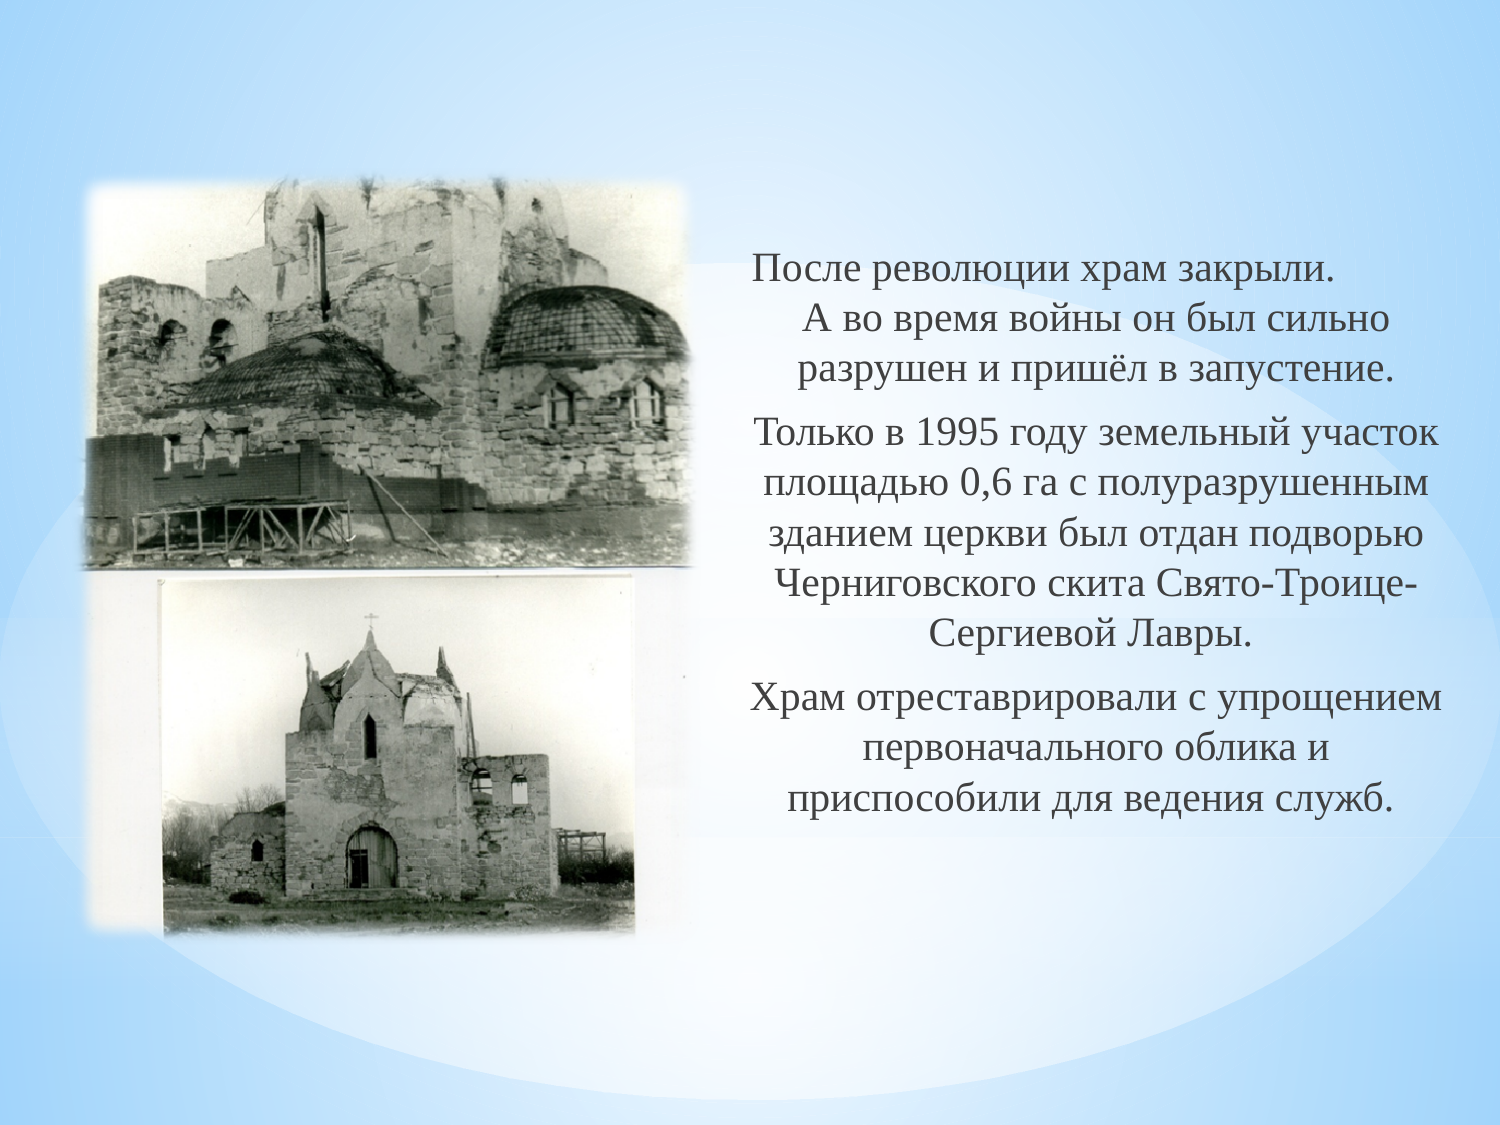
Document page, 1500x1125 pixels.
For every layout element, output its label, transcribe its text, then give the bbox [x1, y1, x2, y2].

list После революции храм закрыли. А во время войны он был сильно разрушен и пришёл в запустение. Только в 1995 году земельный участок площадью 0,6 га с полуразрушенным зданием церкви был отдан подворью Черниговского скита Свято-Троице-Сергиевой Лавры. Храм отреставрировали с упрощением первоначального облика и приспособили для ведения служб. [714, 231, 1471, 1045]
picture [63, 160, 709, 953]
